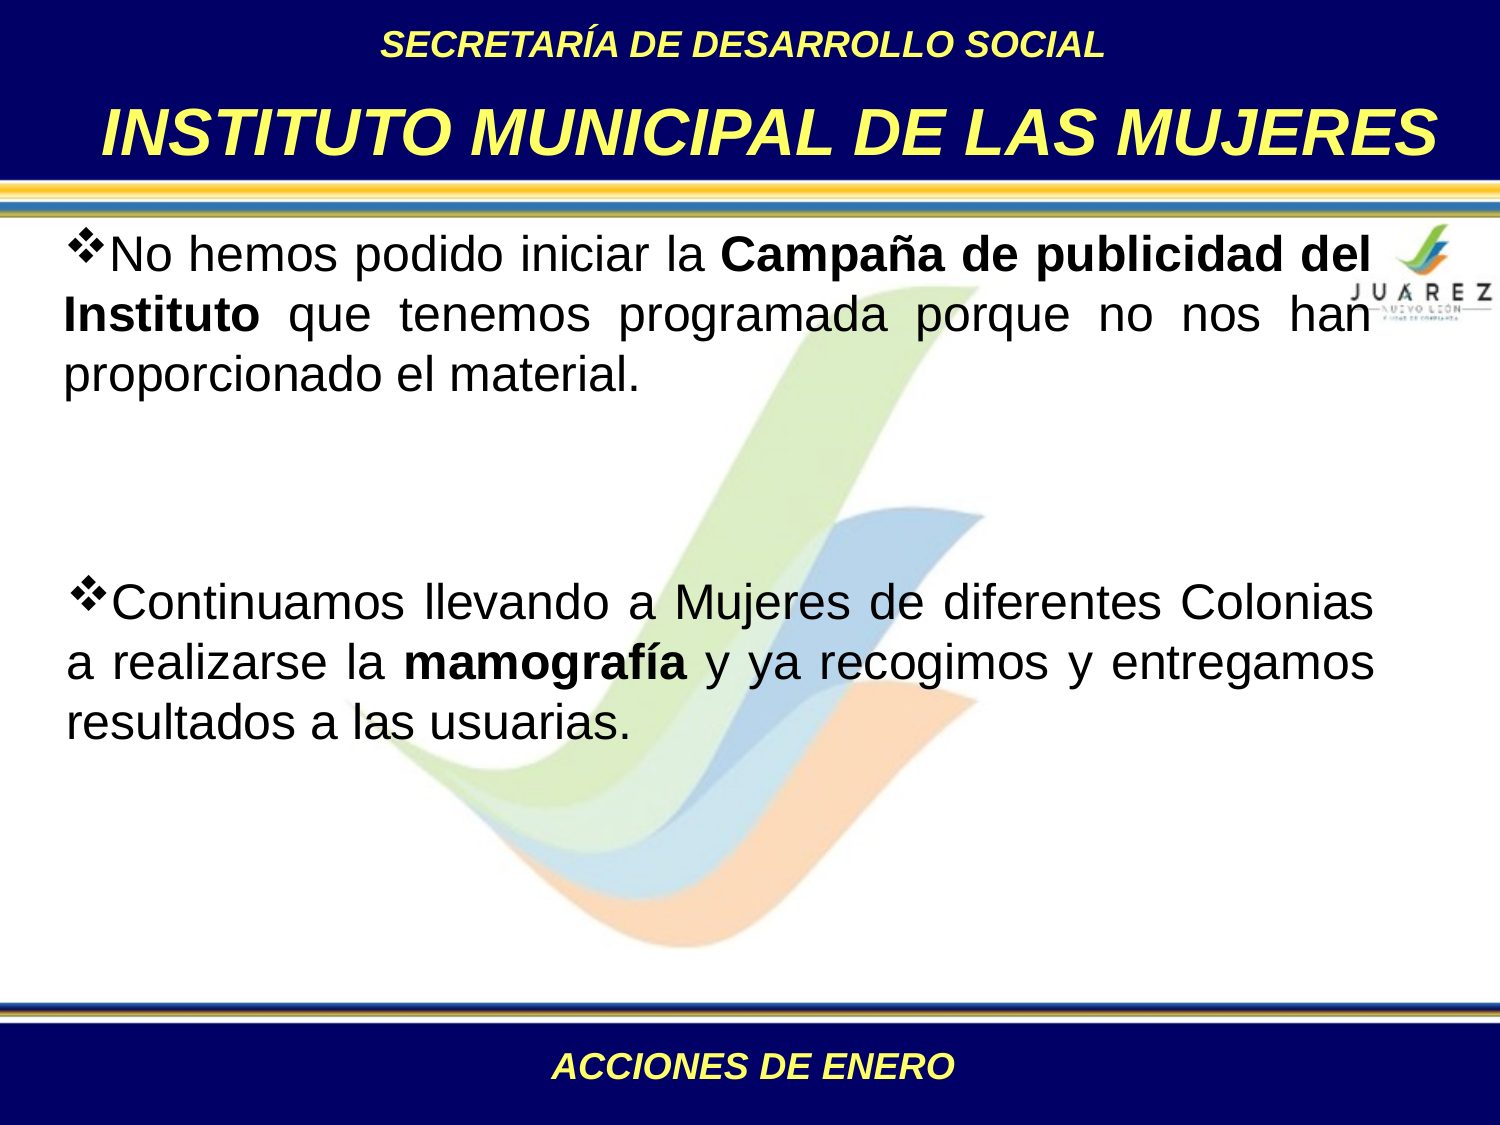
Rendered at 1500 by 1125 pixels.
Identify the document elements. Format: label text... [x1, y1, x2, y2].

text_box No hemos podido iniciar la Campaña de publicidad del Instituto que tenemos programada porque no nos han proporcionado el material. [49, 169, 1388, 409]
picture [0, 0, 1500, 1125]
text_box INSTITUTO MUNICIPAL DE LAS MUJERES [60, 81, 1500, 177]
text_box SECRETARÍA DE DESARROLLO SOCIAL [365, 12, 1122, 73]
text_box ACCIONES DE ENERO [536, 1034, 970, 1095]
text_box Continuamos llevando a Mujeres de diferentes Colonias a realizarse la mamografía y ya recogimos y entregamos resultados a las usuarias. [51, 516, 1391, 757]
